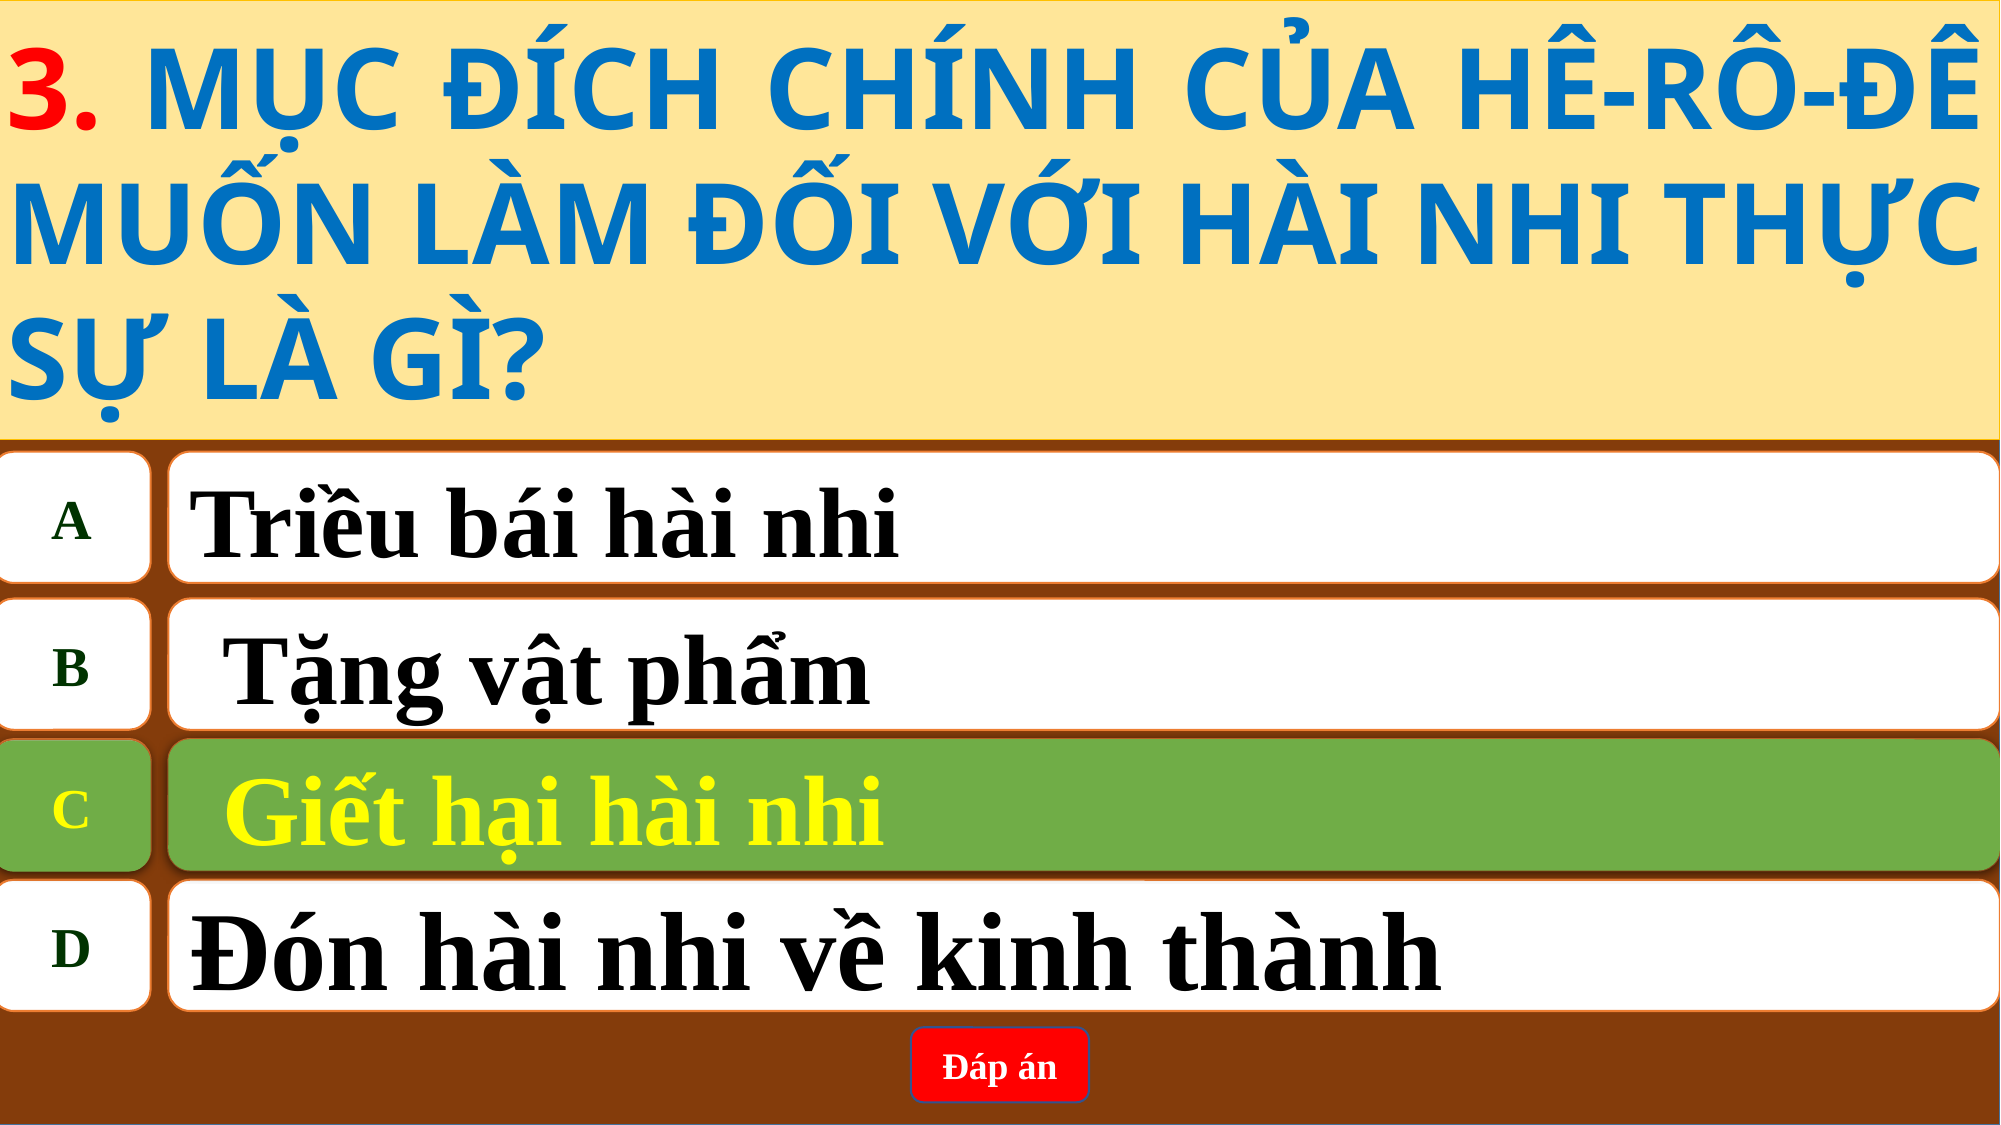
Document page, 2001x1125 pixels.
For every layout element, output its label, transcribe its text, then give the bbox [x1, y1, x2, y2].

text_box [0, 879, 2000, 1011]
text_box [0, 1011, 2000, 1125]
text_box [141, 872, 174, 879]
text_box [0, 598, 2000, 730]
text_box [0, 451, 2000, 583]
text_box [0, 440, 2000, 451]
text_box [0, 730, 2000, 739]
text_box Đáp án [909, 1026, 1091, 1104]
text_box 3. MỤC ĐÍCH CHÍNH CỦA HÊ-RÔ-ĐÊ MUỐN LÀM ĐỐI VỚI HÀI NHI THỰC SỰ LÀ GÌ? [0, 0, 2000, 440]
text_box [0, 739, 2000, 872]
text_box [0, 583, 2000, 598]
